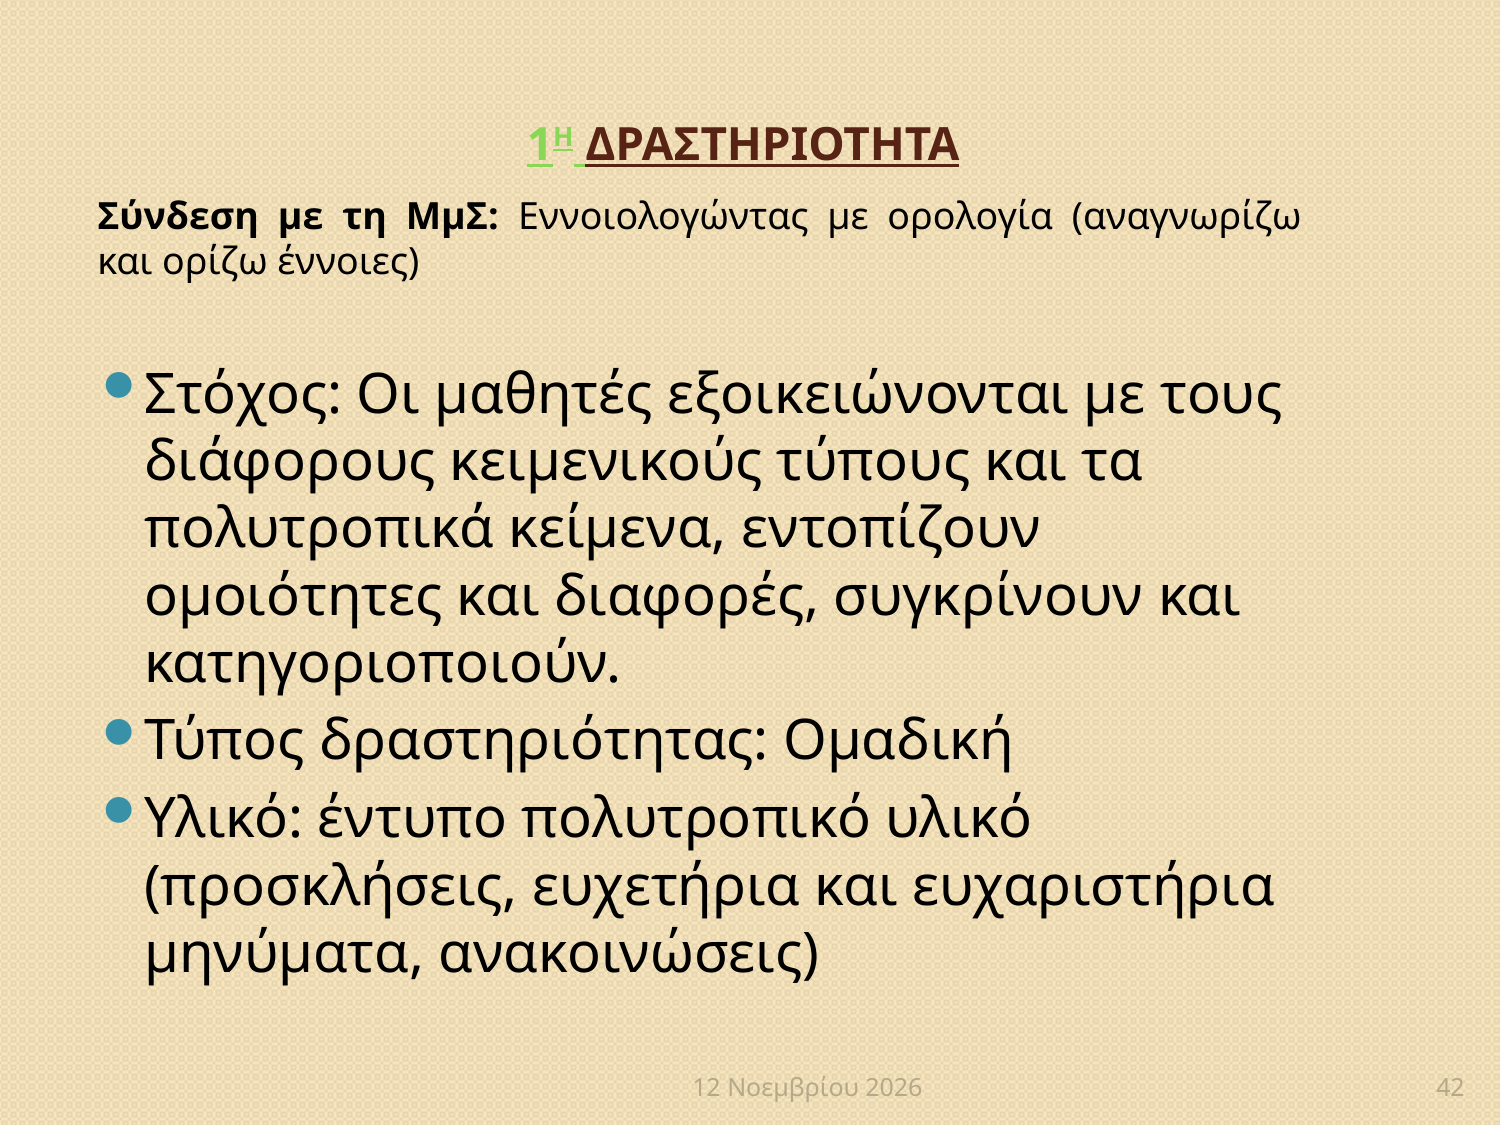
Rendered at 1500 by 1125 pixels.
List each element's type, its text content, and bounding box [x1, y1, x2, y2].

slide_number 7 Σεπτεμβρίου 2016 [587, 1034, 938, 1113]
list Στόχος: Οι μαθητές εξοικειώνονται με τους διάφορους κειμενικούς τύπους και τα πολυτροπικά κείμενα, εντοπίζουν ομοιότητες και διαφορές, συγκρίνουν και κατηγοριοποιούν. Τύπος δραστηριότητας: Ομαδική Υλικό: έντυπο πολυτροπικό υλικό (προσκλήσεις, ευχετήρια και ευχαριστήρια μηνύματα, ανακοινώσεις) [75, 350, 1317, 1005]
title 1η Δραστηριοτητα [75, 35, 1412, 227]
slide_number 42 [1413, 1034, 1488, 1113]
list Σύνδεση με τη ΜμΣ: Εννοιολογώντας με ορολογία (αναγνωρίζω και ορίζω έννοιες) [75, 184, 1317, 341]
